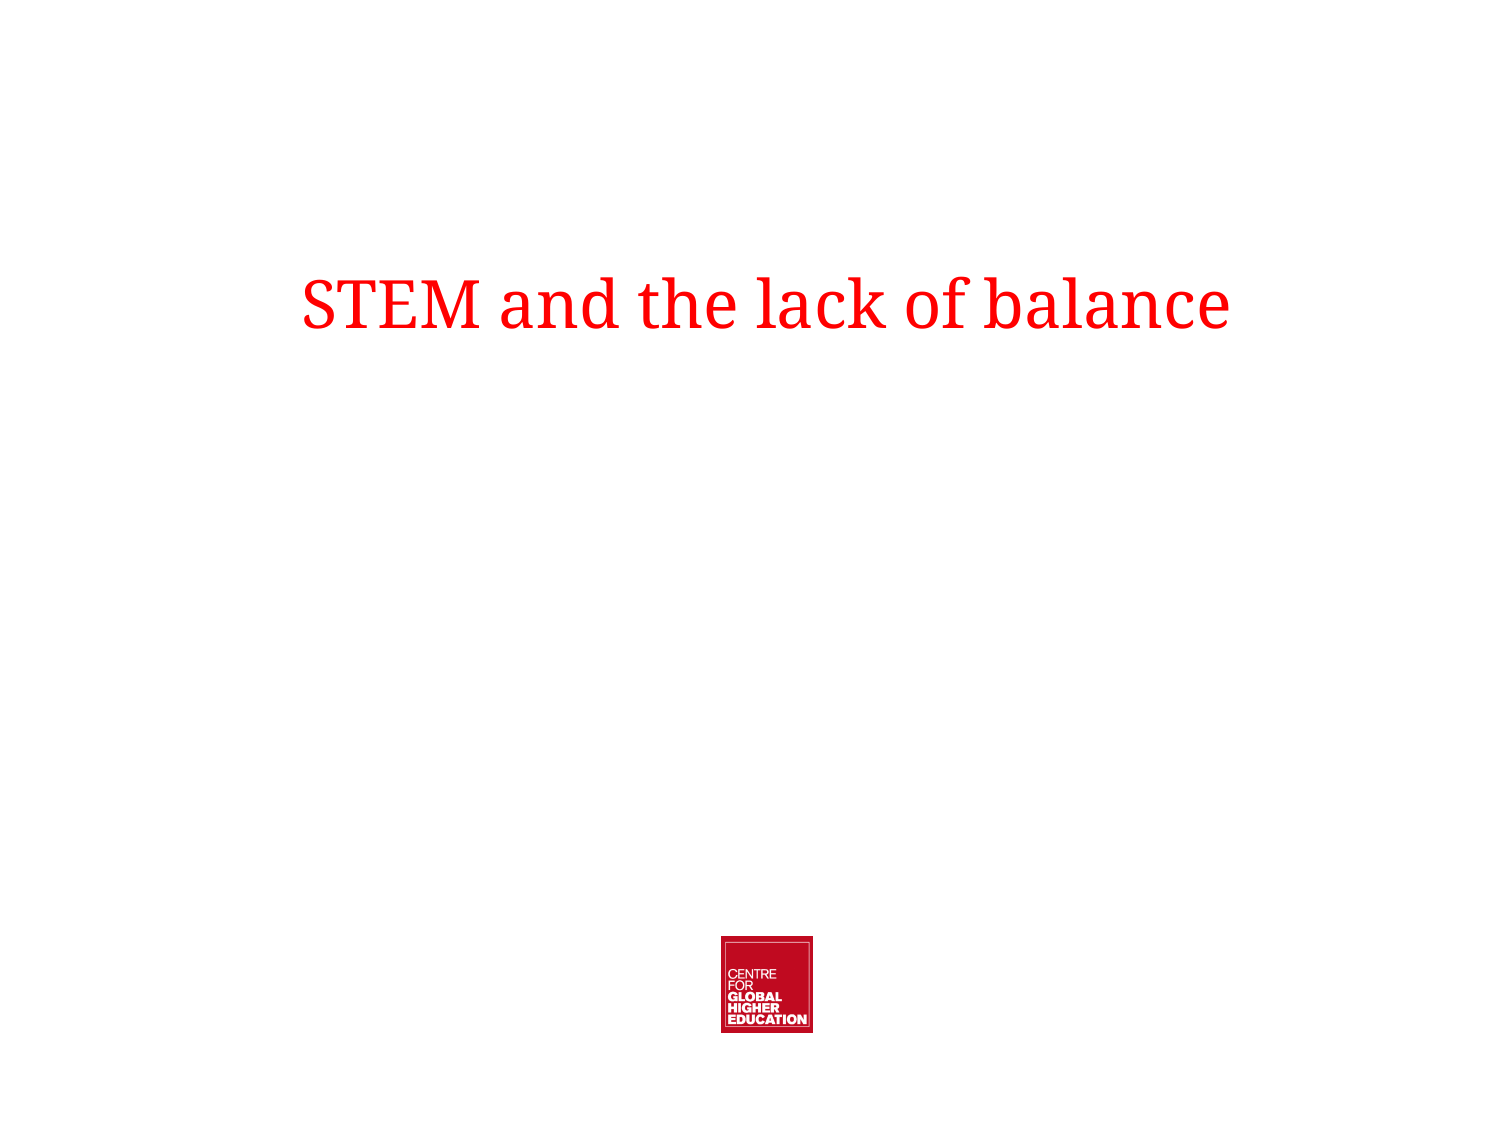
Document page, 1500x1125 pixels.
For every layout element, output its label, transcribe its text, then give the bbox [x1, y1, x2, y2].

title STEM and the lack of balance [92, 207, 1443, 396]
picture [721, 936, 814, 1033]
